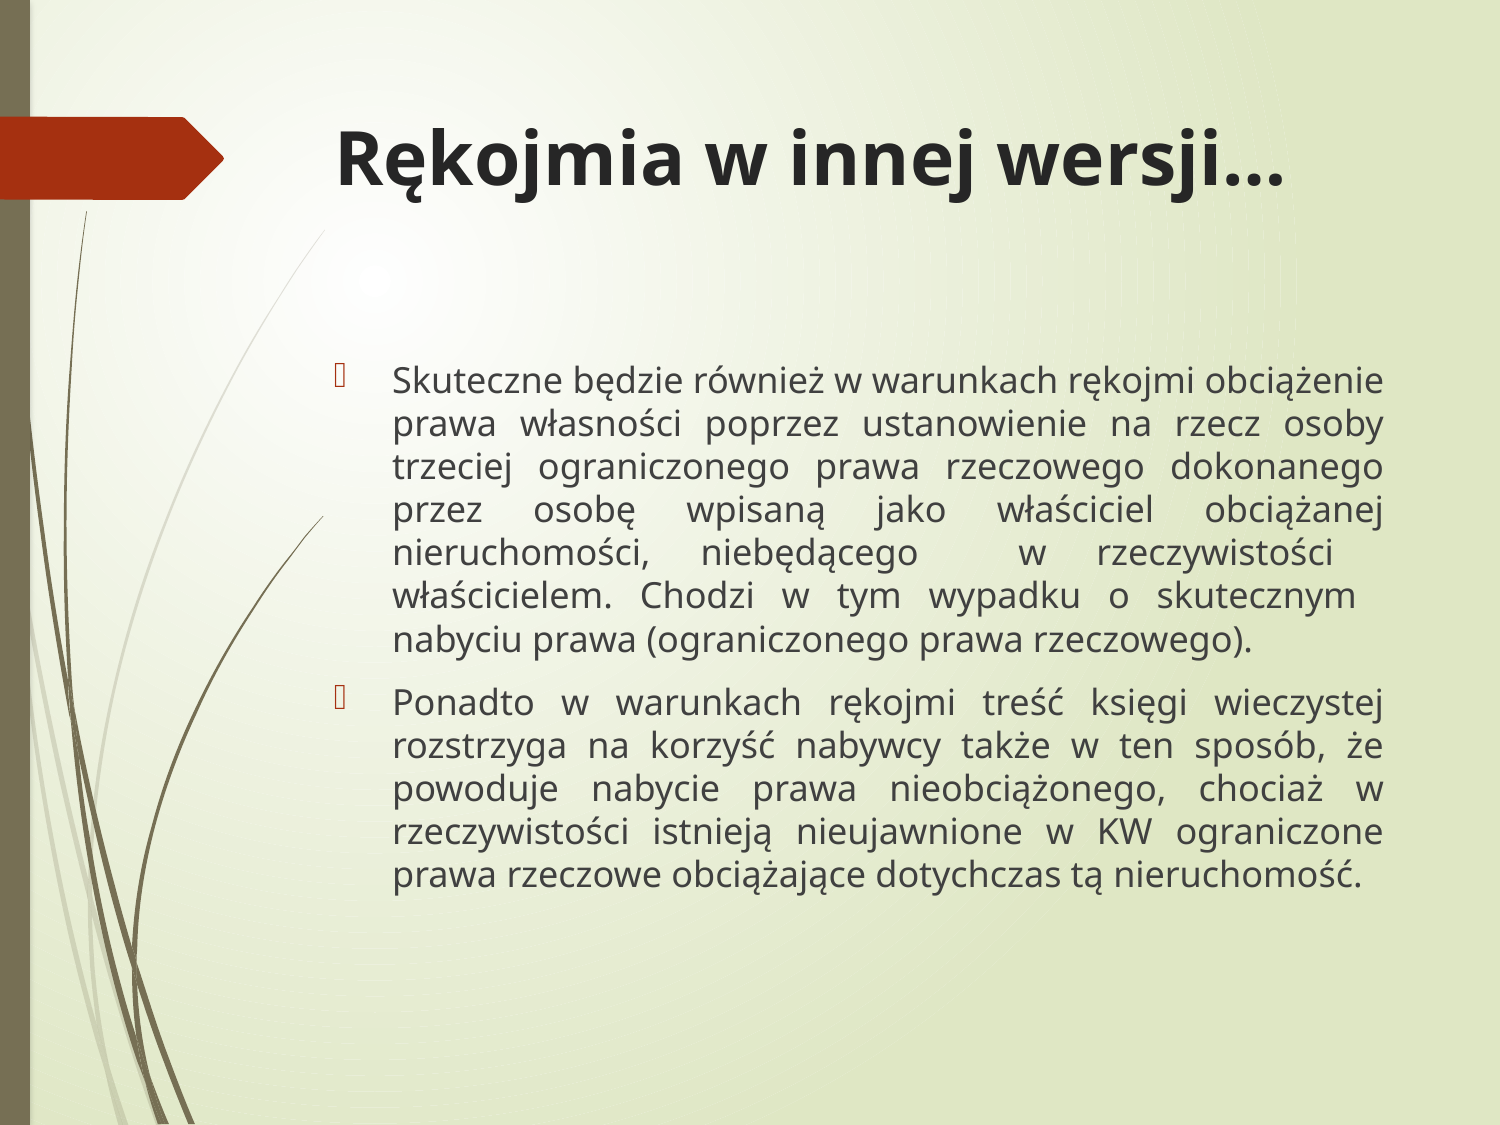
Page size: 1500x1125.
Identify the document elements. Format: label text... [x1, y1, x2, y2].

title Rękojmia w innej wersji… [319, 102, 1400, 313]
list Skuteczne będzie również w warunkach rękojmi obciążenie prawa własności poprzez ustanowienie na rzecz osoby trzeciej ograniczonego prawa rzeczowego dokonanego przez osobę wpisaną jako właściciel obciążanej nieruchomości, niebędącego w rzeczywistości właścicielem. Chodzi w tym wypadku o skutecznym nabyciu prawa (ograniczonego prawa rzeczowego). Ponadto w warunkach rękojmi treść księgi wieczystej rozstrzyga na korzyść nabywcy także w ten sposób, że powoduje nabycie prawa nieobciążonego, chociaż w rzeczywistości istnieją nieujawnione w KW ograniczone prawa rzeczowe obciążające dotychczas tą nieruchomość. [318, 350, 1400, 970]
